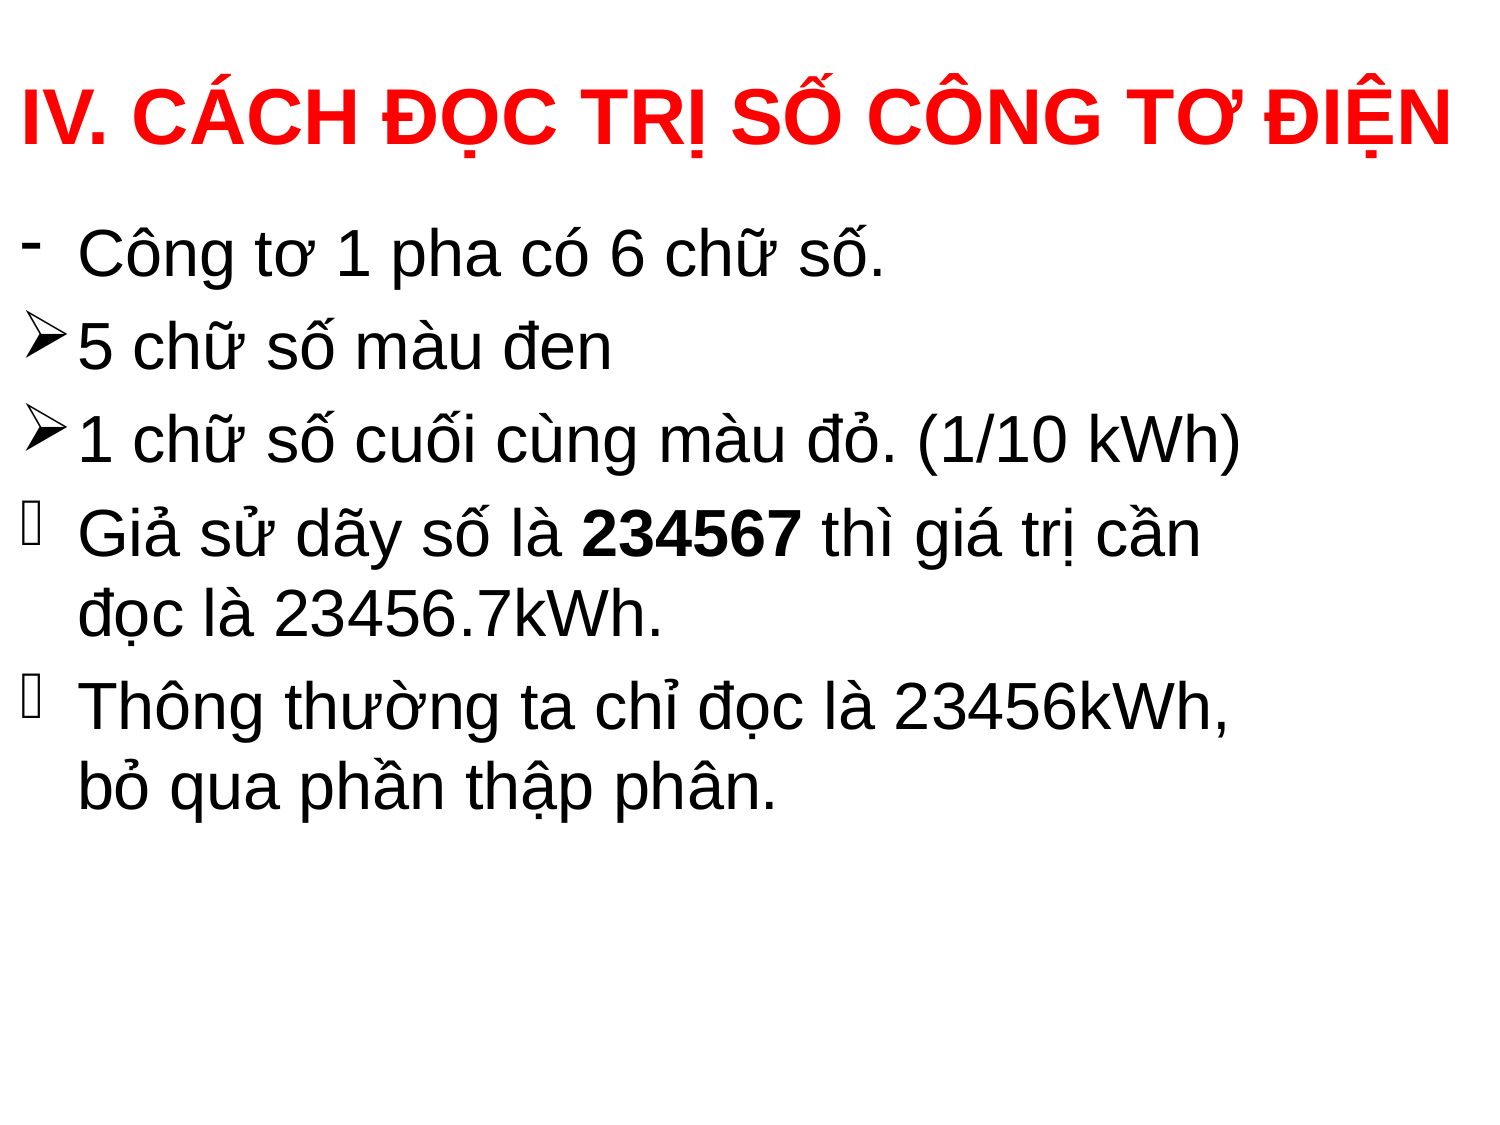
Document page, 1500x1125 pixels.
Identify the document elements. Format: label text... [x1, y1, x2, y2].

text_box IV. CÁCH ĐỌC TRỊ SỐ CÔNG TƠ ĐIỆN [0, 19, 1488, 208]
list Công tơ 1 pha có 6 chữ số. 5 chữ số màu đen 1 chữ số cuối cùng màu đỏ. (1/10 kWh) Giả sử dãy số là 234567 thì giá trị cần đọc là 23456.7kWh. Thông thường ta chỉ đọc là 23456kWh, bỏ qua phần thập phân. [5, 201, 1263, 1106]
